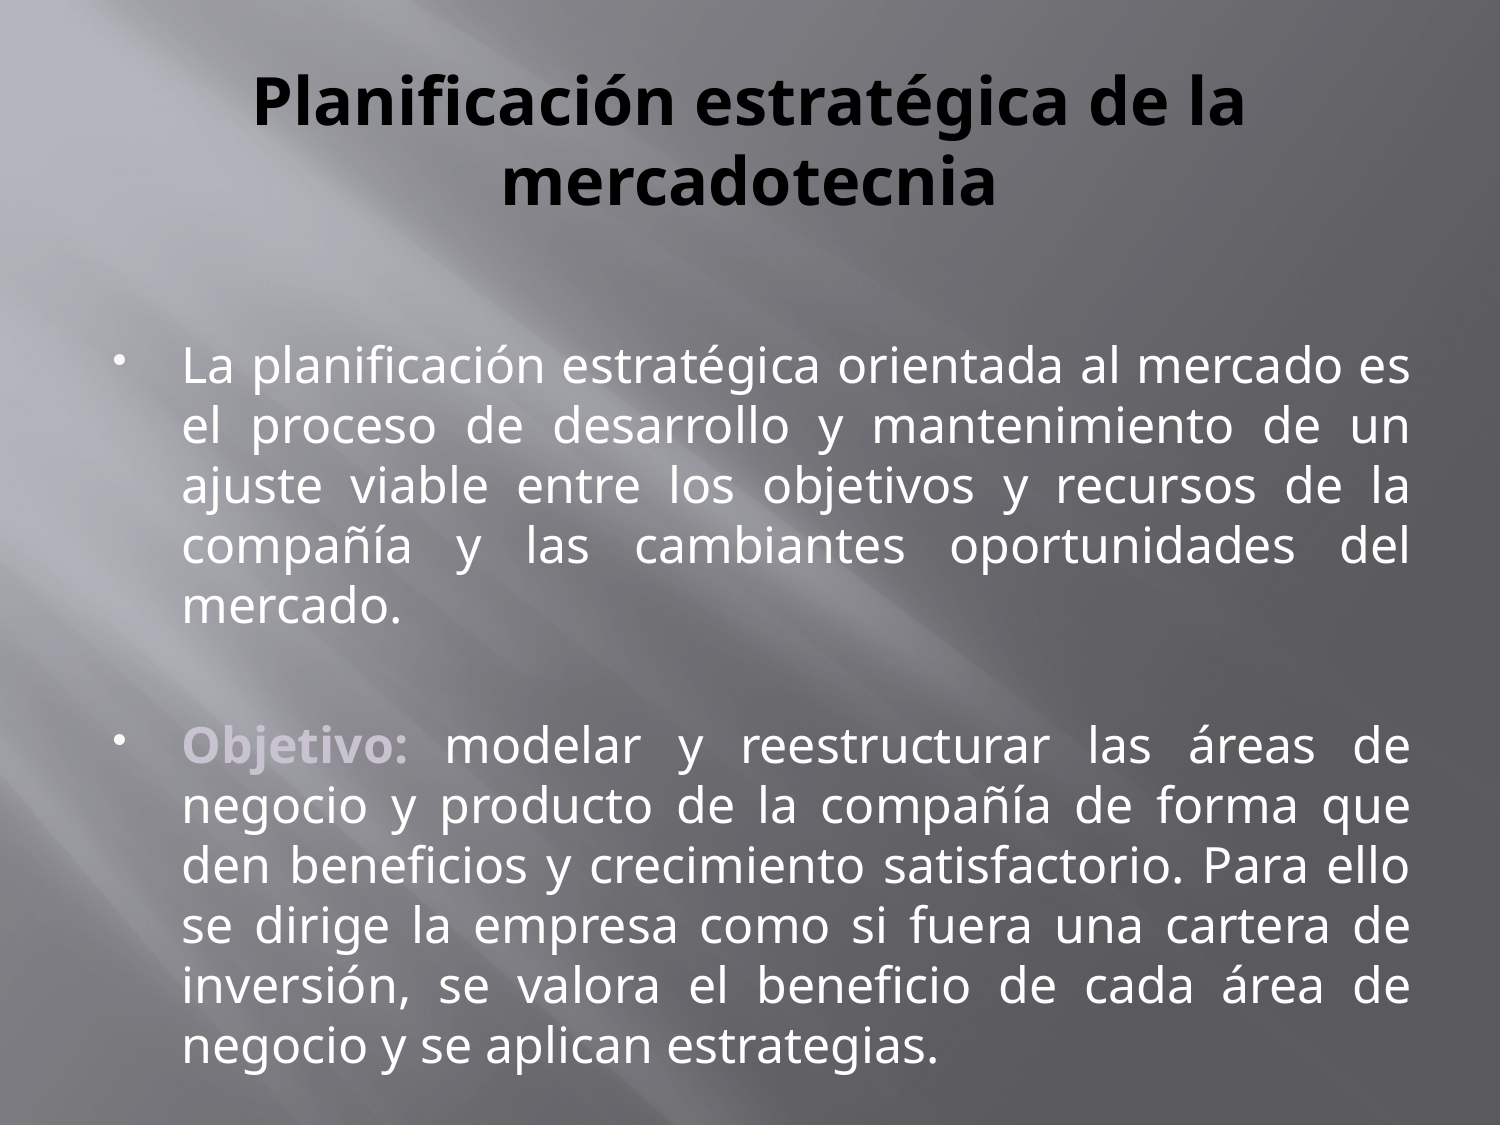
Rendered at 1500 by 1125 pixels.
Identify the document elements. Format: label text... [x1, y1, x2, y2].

title Planificación estratégica de la mercadotecnia [75, 45, 1425, 233]
list La planificación estratégica orientada al mercado es el proceso de desarrollo y mantenimiento de un ajuste viable entre los objetivos y recursos de la compañía y las cambiantes oportunidades del mercado. Objetivo: modelar y reestructurar las áreas de negocio y producto de la compañía de forma que den beneficios y crecimiento satisfactorio. Para ello se dirige la empresa como si fuera una cartera de inversión, se valora el beneficio de cada área de negocio y se aplican estrategias. [76, 326, 1427, 1050]
